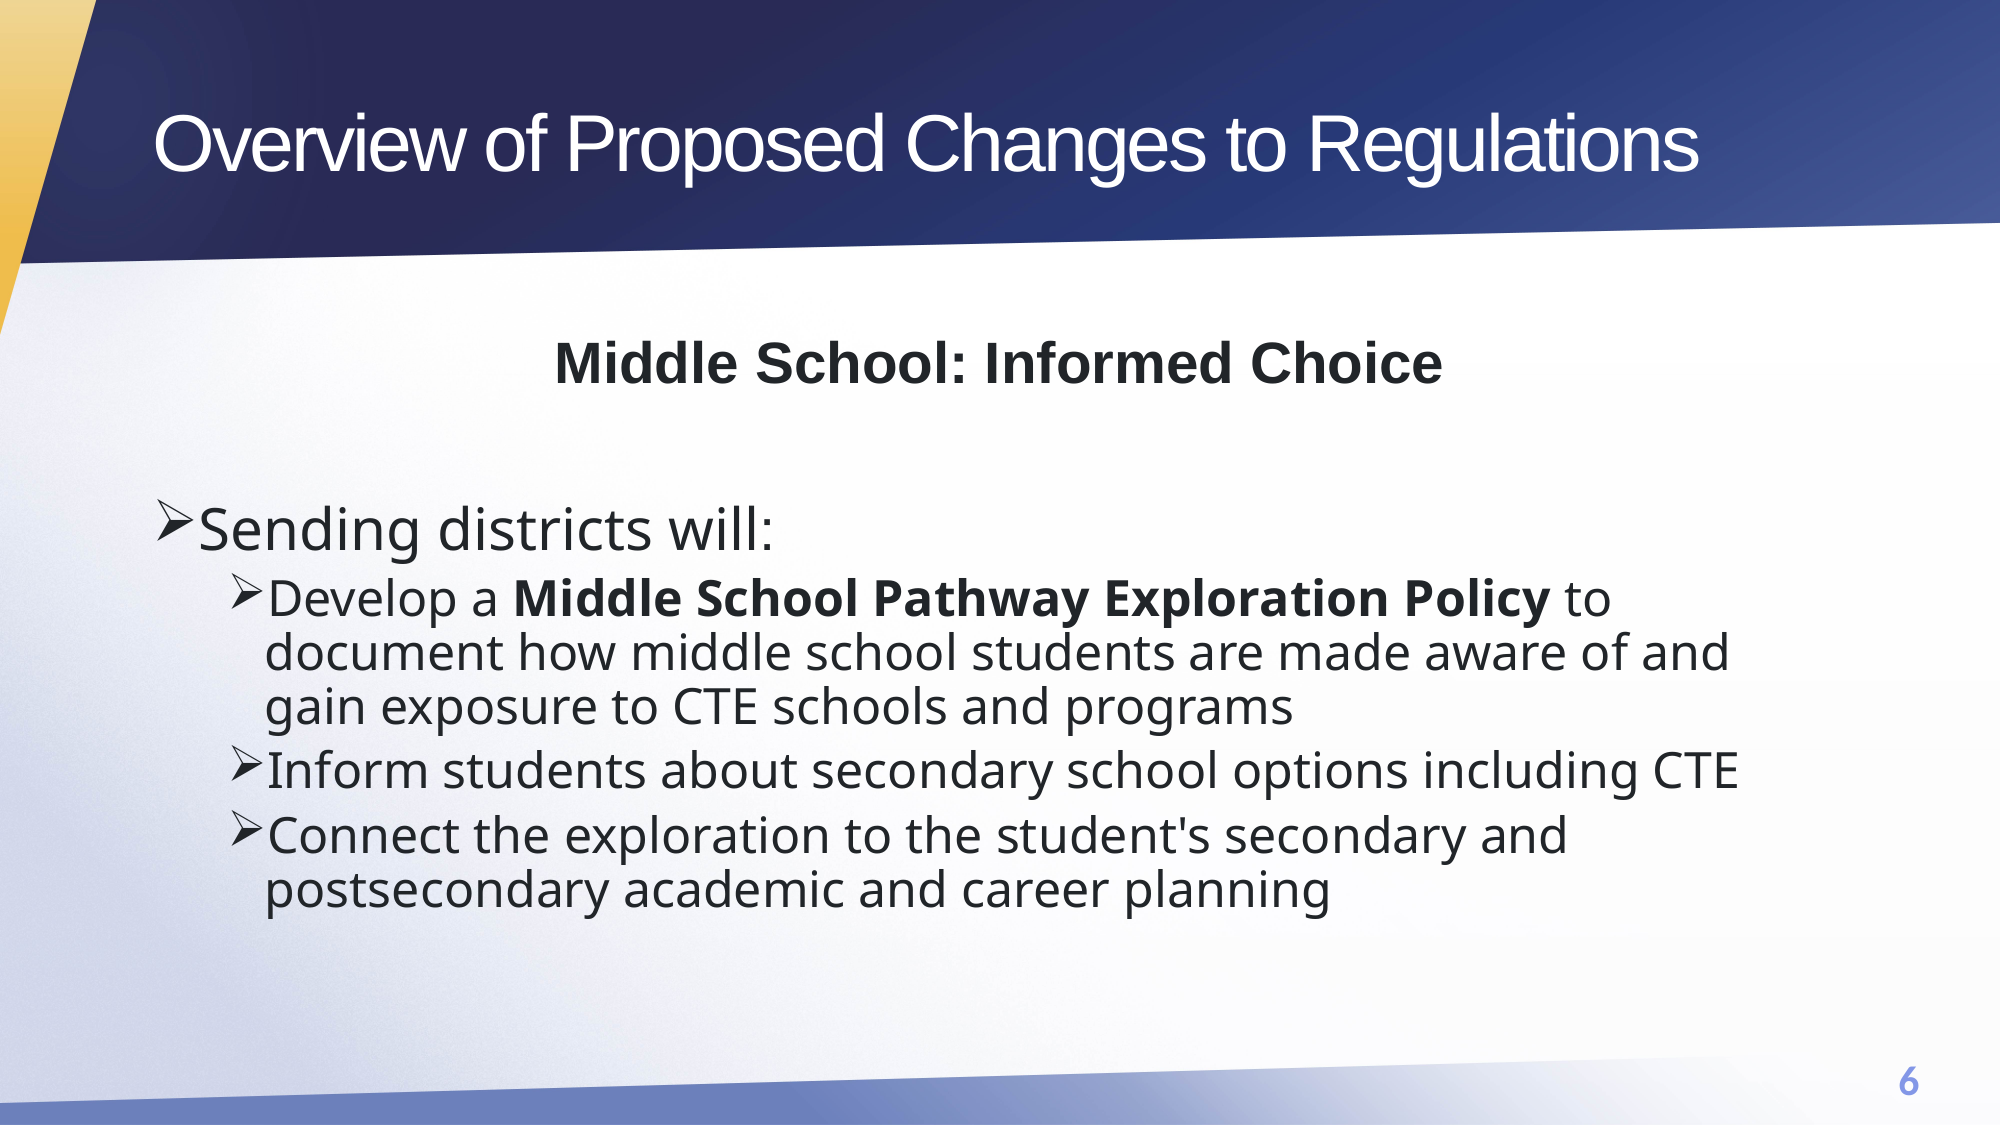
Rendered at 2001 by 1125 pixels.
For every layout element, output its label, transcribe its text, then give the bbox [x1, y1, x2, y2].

picture [0, 0, 2000, 1125]
title Overview of Proposed Changes to Regulations [137, 59, 1863, 231]
list Middle School: Informed Choice Sending districts will: Develop a Middle School Pathway Exploration Policy to document how middle school students are made aware of and gain exposure to CTE schools and programs Inform students about secondary school options including CTE Connect the exploration to the student's secondary and postsecondary academic and career planning [137, 325, 1863, 1109]
